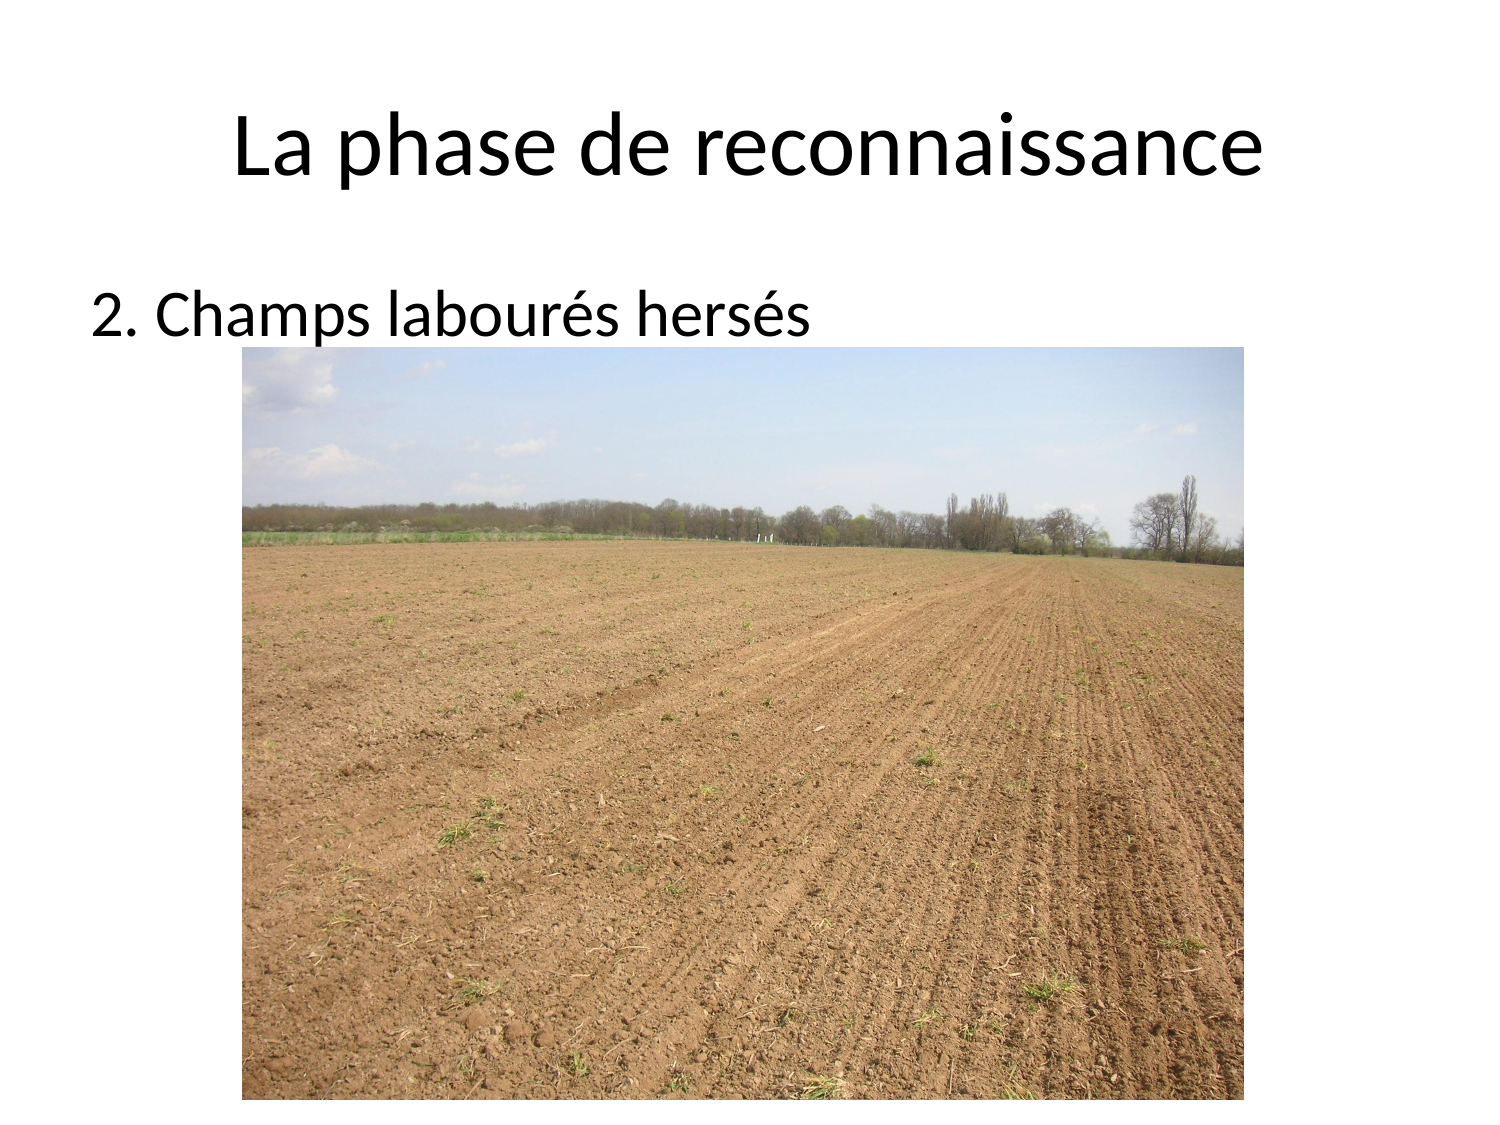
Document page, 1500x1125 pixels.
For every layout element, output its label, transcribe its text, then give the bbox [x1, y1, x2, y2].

list 2. Champs labourés hersés [75, 262, 1425, 1005]
picture [241, 347, 1245, 1100]
title La phase de reconnaissance [75, 45, 1425, 233]
